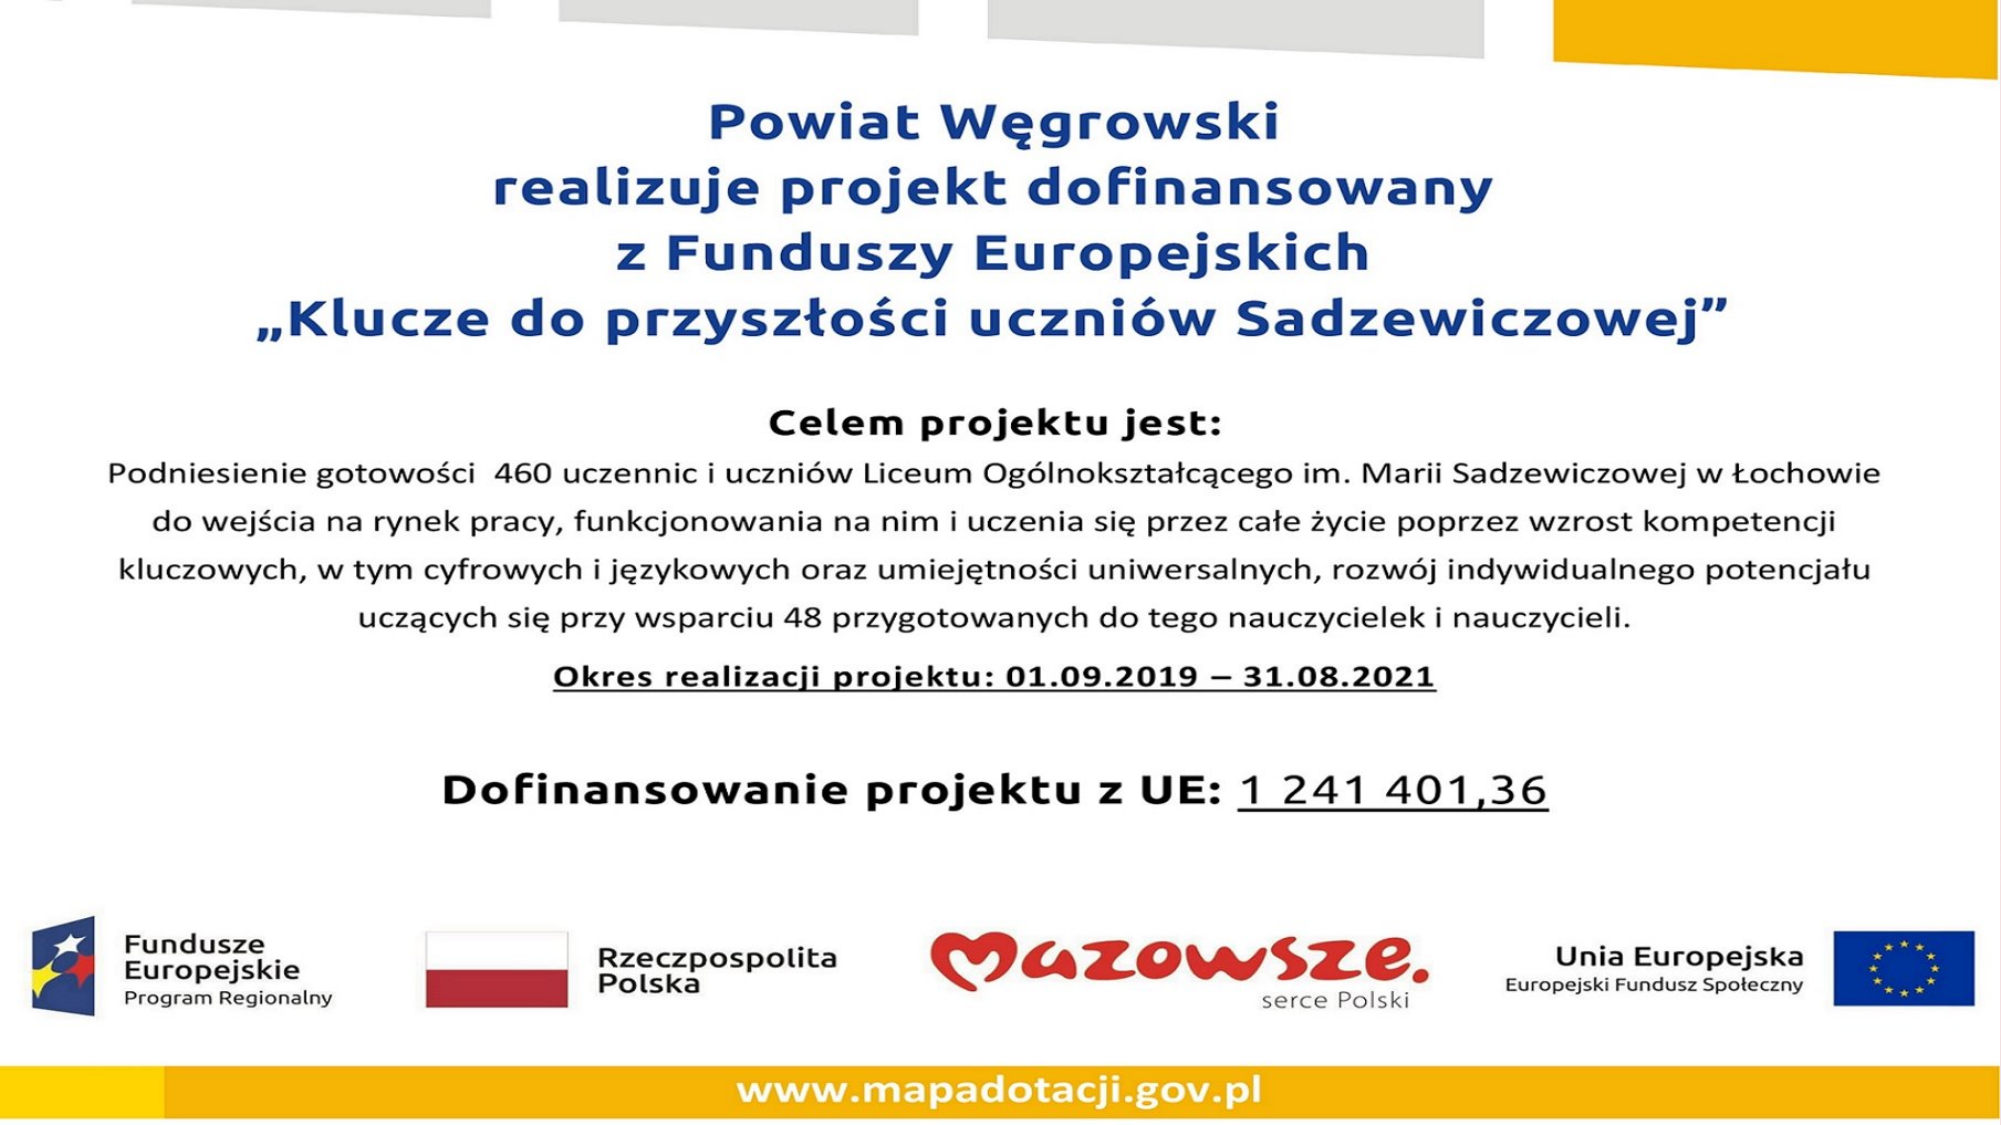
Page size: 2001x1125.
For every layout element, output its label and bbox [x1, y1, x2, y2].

list [0, 0, 2000, 1125]
